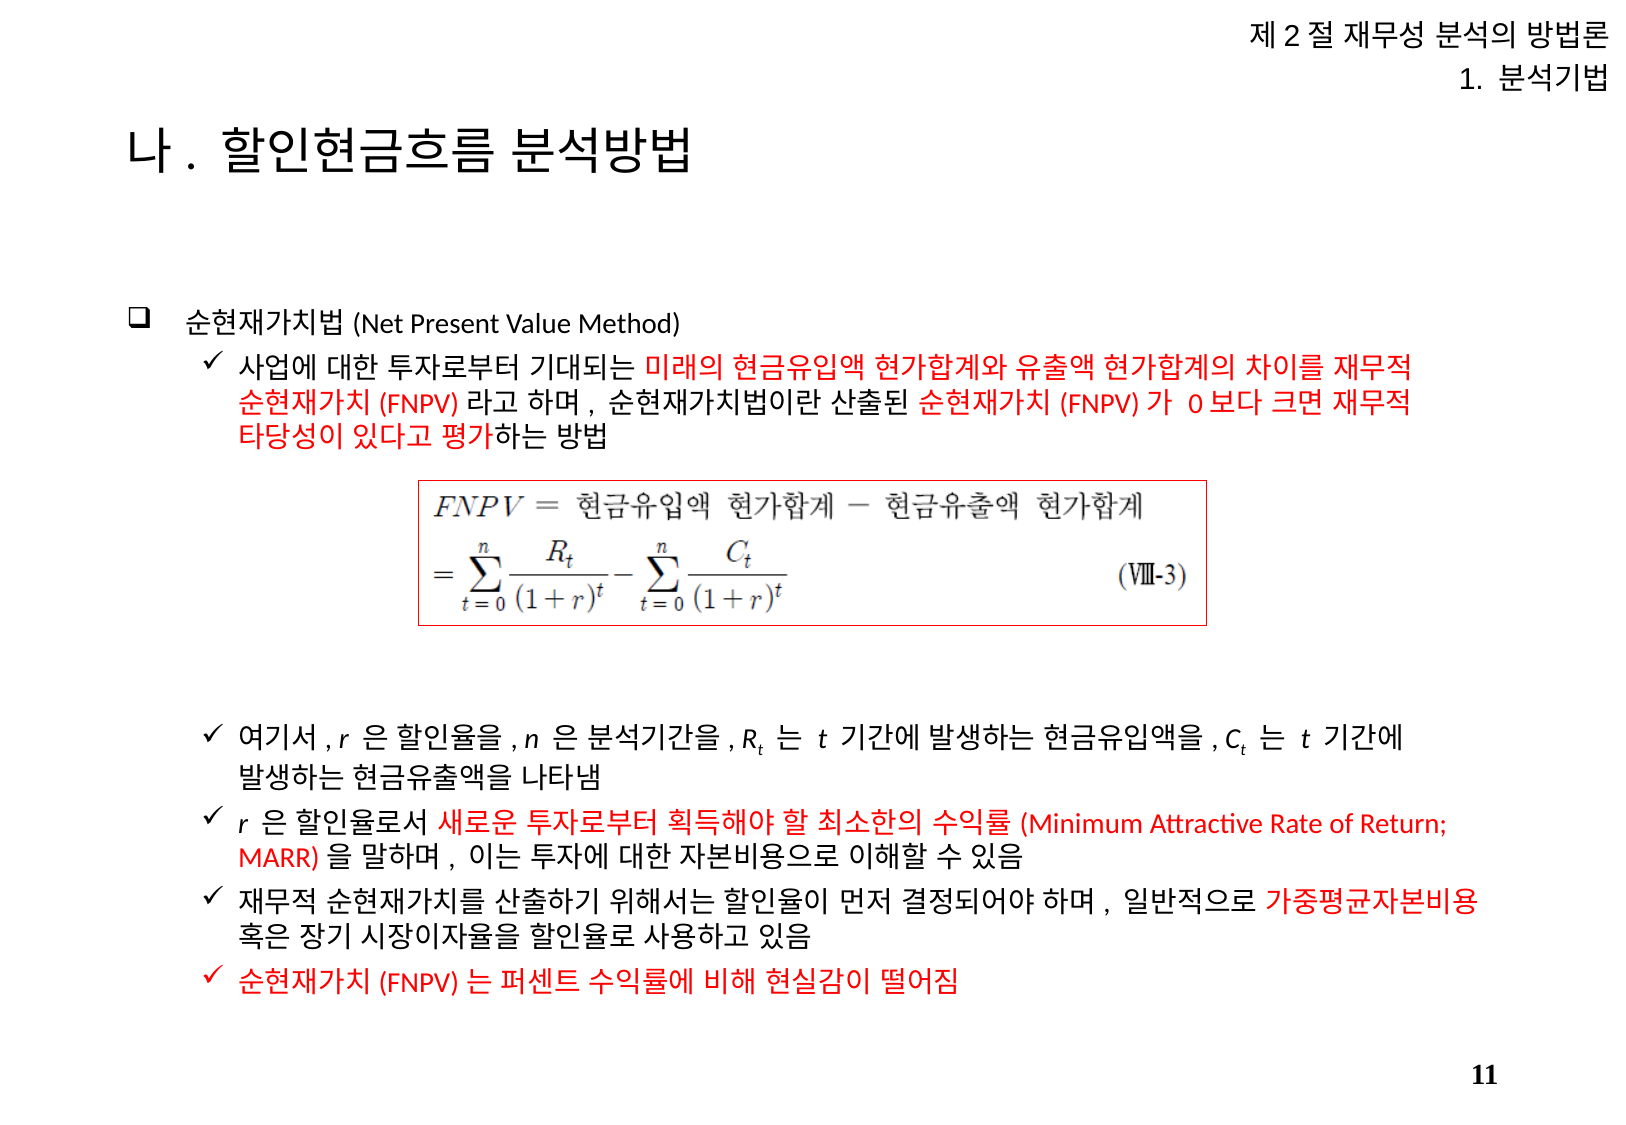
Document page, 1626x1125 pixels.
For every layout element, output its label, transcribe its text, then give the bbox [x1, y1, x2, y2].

title 나. 할인현금흐름 분석방법 [111, 98, 1514, 208]
list 순현재가치법(Net Present Value Method) 사업에 대한 투자로부터 기대되는 미래의 현금유입액 현가합계와 유출액 현가합계의 차이를 재무적 순현재가치(FNPV)라고 하며, 순현재가치법이란 산출된 순현재가치(FNPV)가 0보다 크면 재무적 타당성이 있다고 평가하는 방법 여기서, r 은 할인율을, n 은 분석기간을, Rt 는 t 기간에 발생하는 현금유입액을, Ct 는 t 기간에 발생하는 현금유출액을 나타냄 r 은 할인율로서 새로운 투자로부터 획득해야 할 최소한의 수익률(Minimum Attractive Rate of Return; MARR)을 말하며, 이는 투자에 대한 자본비용으로 이해할 수 있음 재무적 순현재가치를 산출하기 위해서는 할인율이 먼저 결정되어야 하며, 일반적으로 가중평균자본비용 혹은 장기 시장이자율을 할인율로 사용하고 있음 순현재가치(FNPV)는 퍼센트 수익률에 비해 현실감이 떨어짐 [111, 296, 1514, 1011]
text_box 제2절 재무성 분석의 방법론 1. 분석기법 [597, 1, 1625, 104]
picture [418, 480, 1207, 626]
slide_number 10 [1147, 1042, 1514, 1103]
